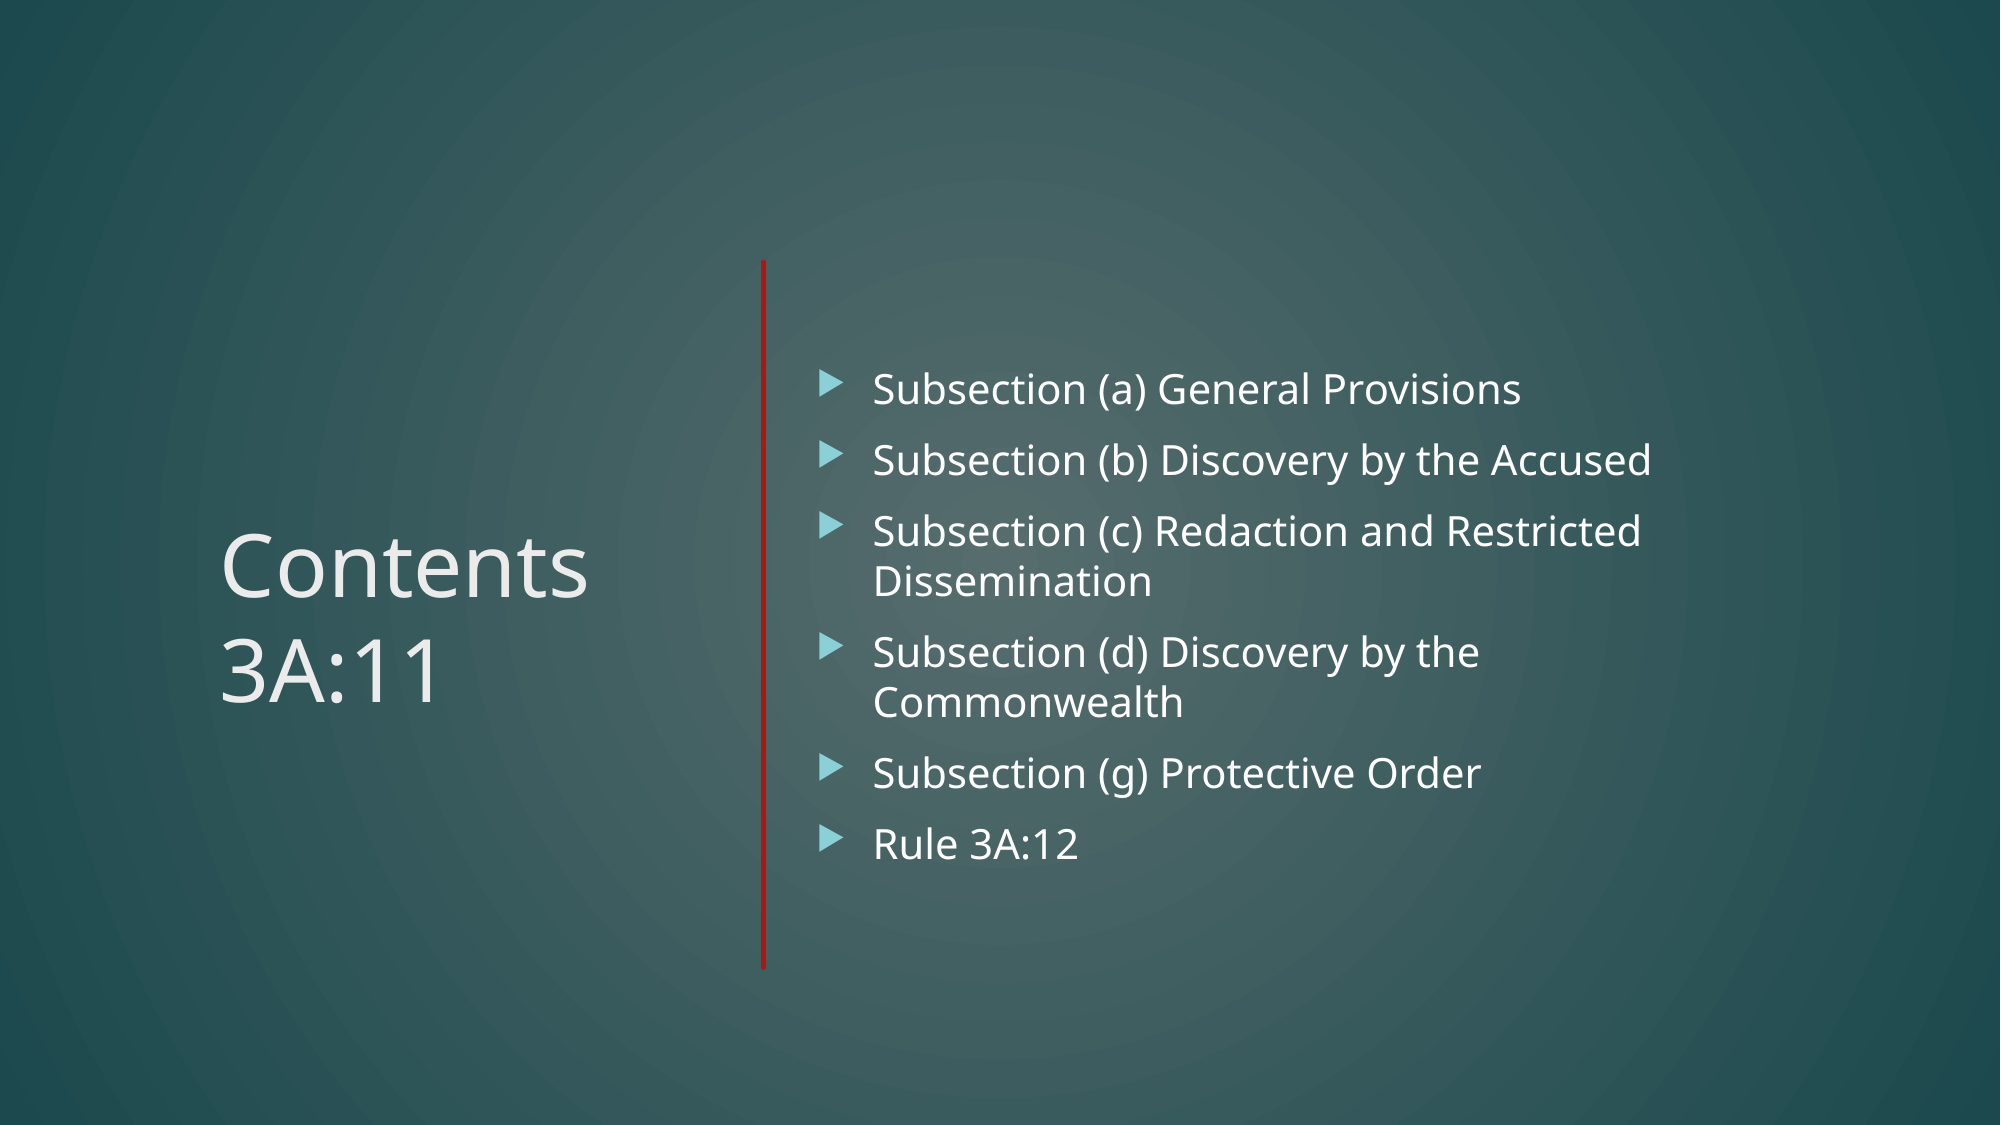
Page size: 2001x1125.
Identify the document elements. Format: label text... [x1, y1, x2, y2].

title Contents 3A:11 [205, 262, 726, 968]
text_box [0, 0, 2000, 1125]
list Subsection (a) General Provisions Subsection (b) Discovery by the Accused Subsection (c) Redaction and Restricted Dissemination Subsection (d) Discovery by the Commonwealth Subsection (g) Protective Order Rule 3A:12 [801, 262, 1814, 968]
